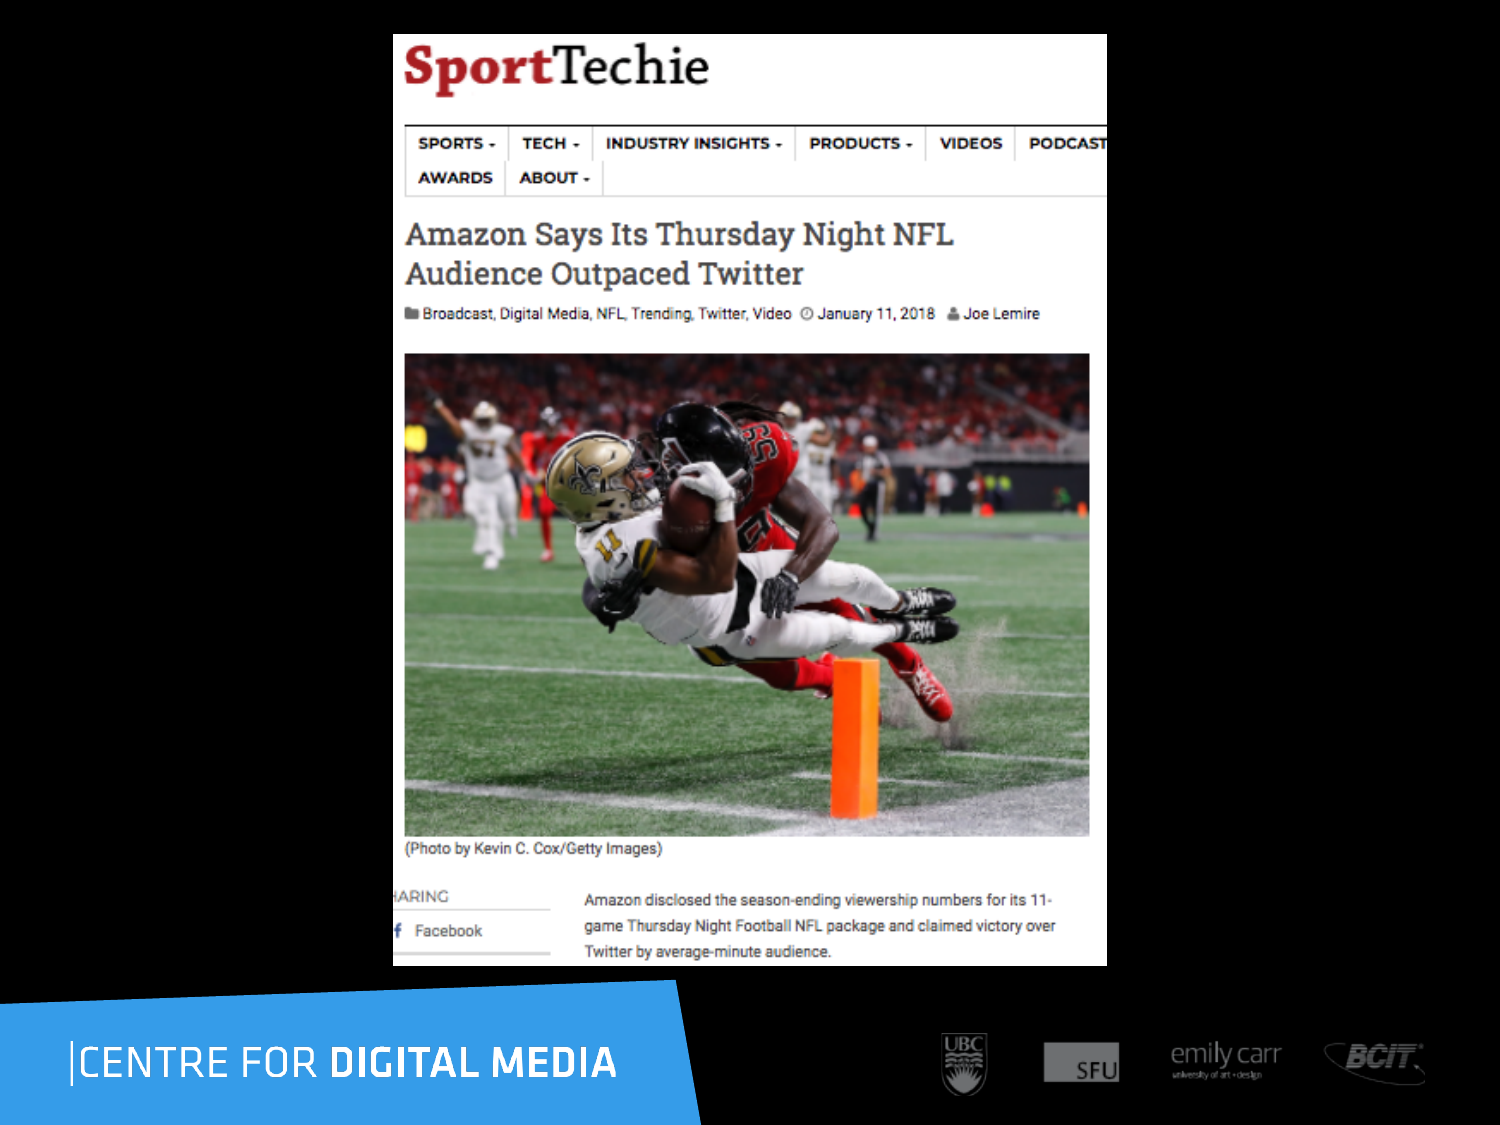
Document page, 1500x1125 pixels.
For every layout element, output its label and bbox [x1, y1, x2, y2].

list [392, 34, 1108, 966]
